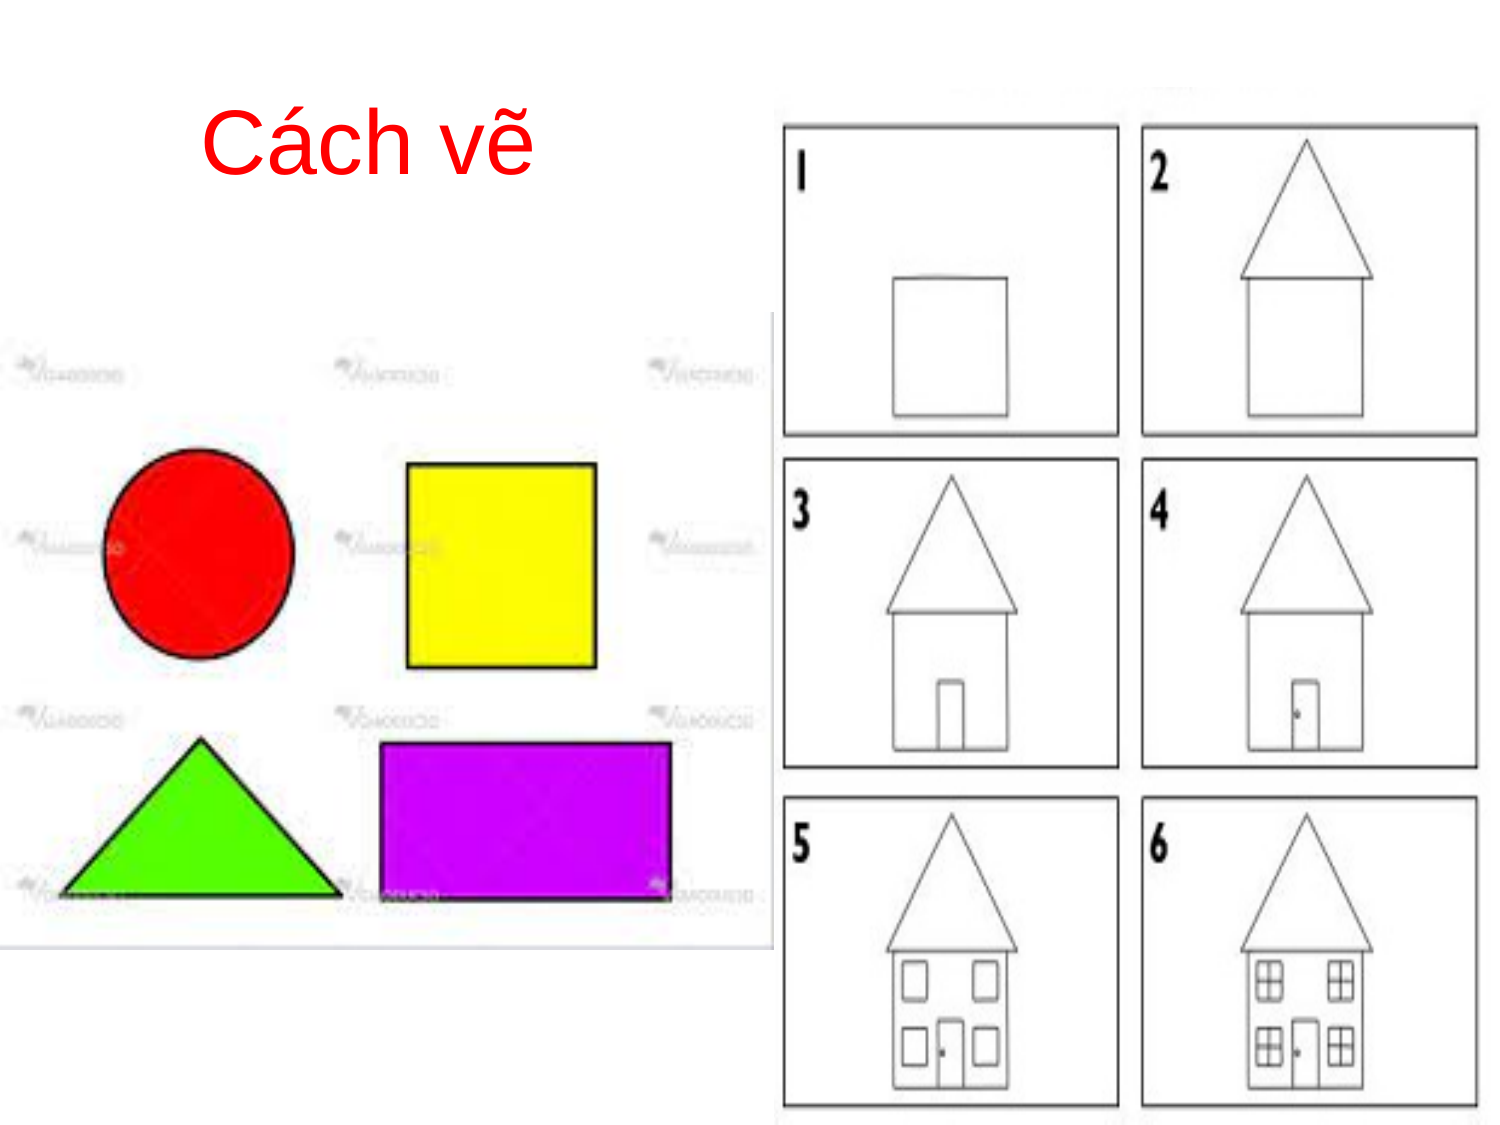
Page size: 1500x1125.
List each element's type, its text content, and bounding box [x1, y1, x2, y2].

title Cách vẽ [124, 43, 613, 232]
picture [774, 87, 1500, 1125]
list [0, 312, 774, 950]
